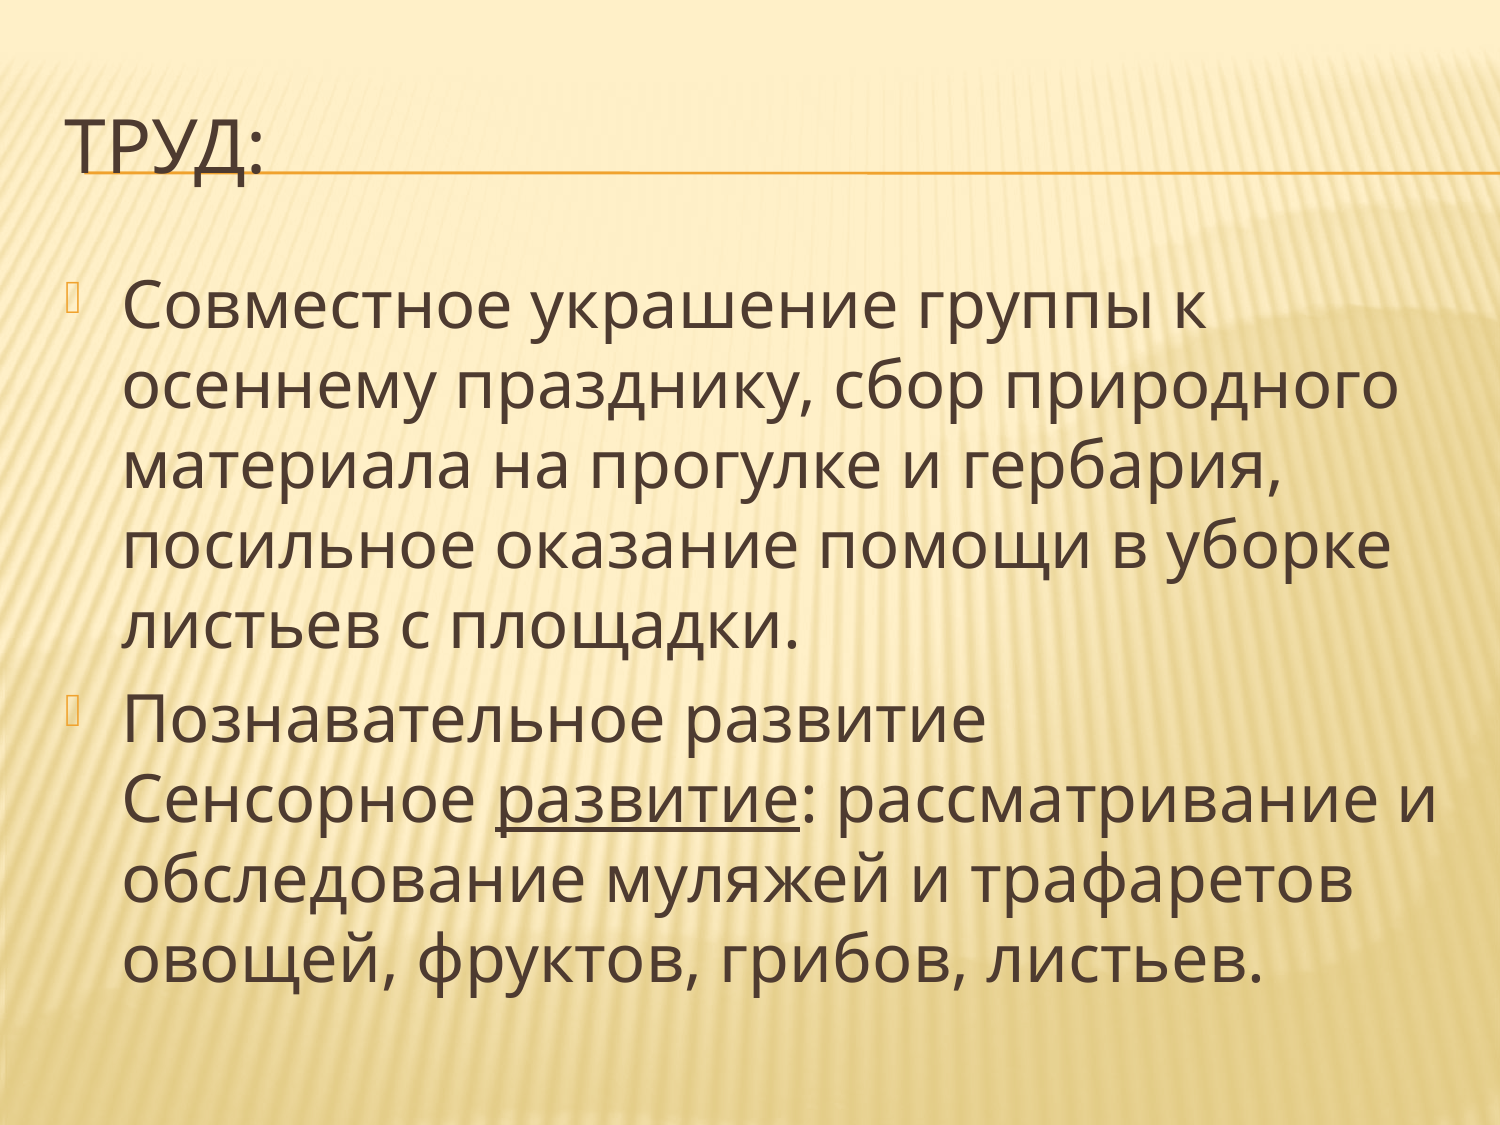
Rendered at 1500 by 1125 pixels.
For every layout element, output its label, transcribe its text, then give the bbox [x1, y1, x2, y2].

list Совместное украшение группы к осеннему празднику, сбор природного материала на прогулке и гербария, посильное оказание помощи в уборке листьев с площадки. Познавательное развитие Сенсорное развитие: рассматривание и обследование муляжей и трафаретов овощей, фруктов, грибов, листьев. [50, 254, 1475, 998]
title Труд: [50, 75, 1475, 213]
